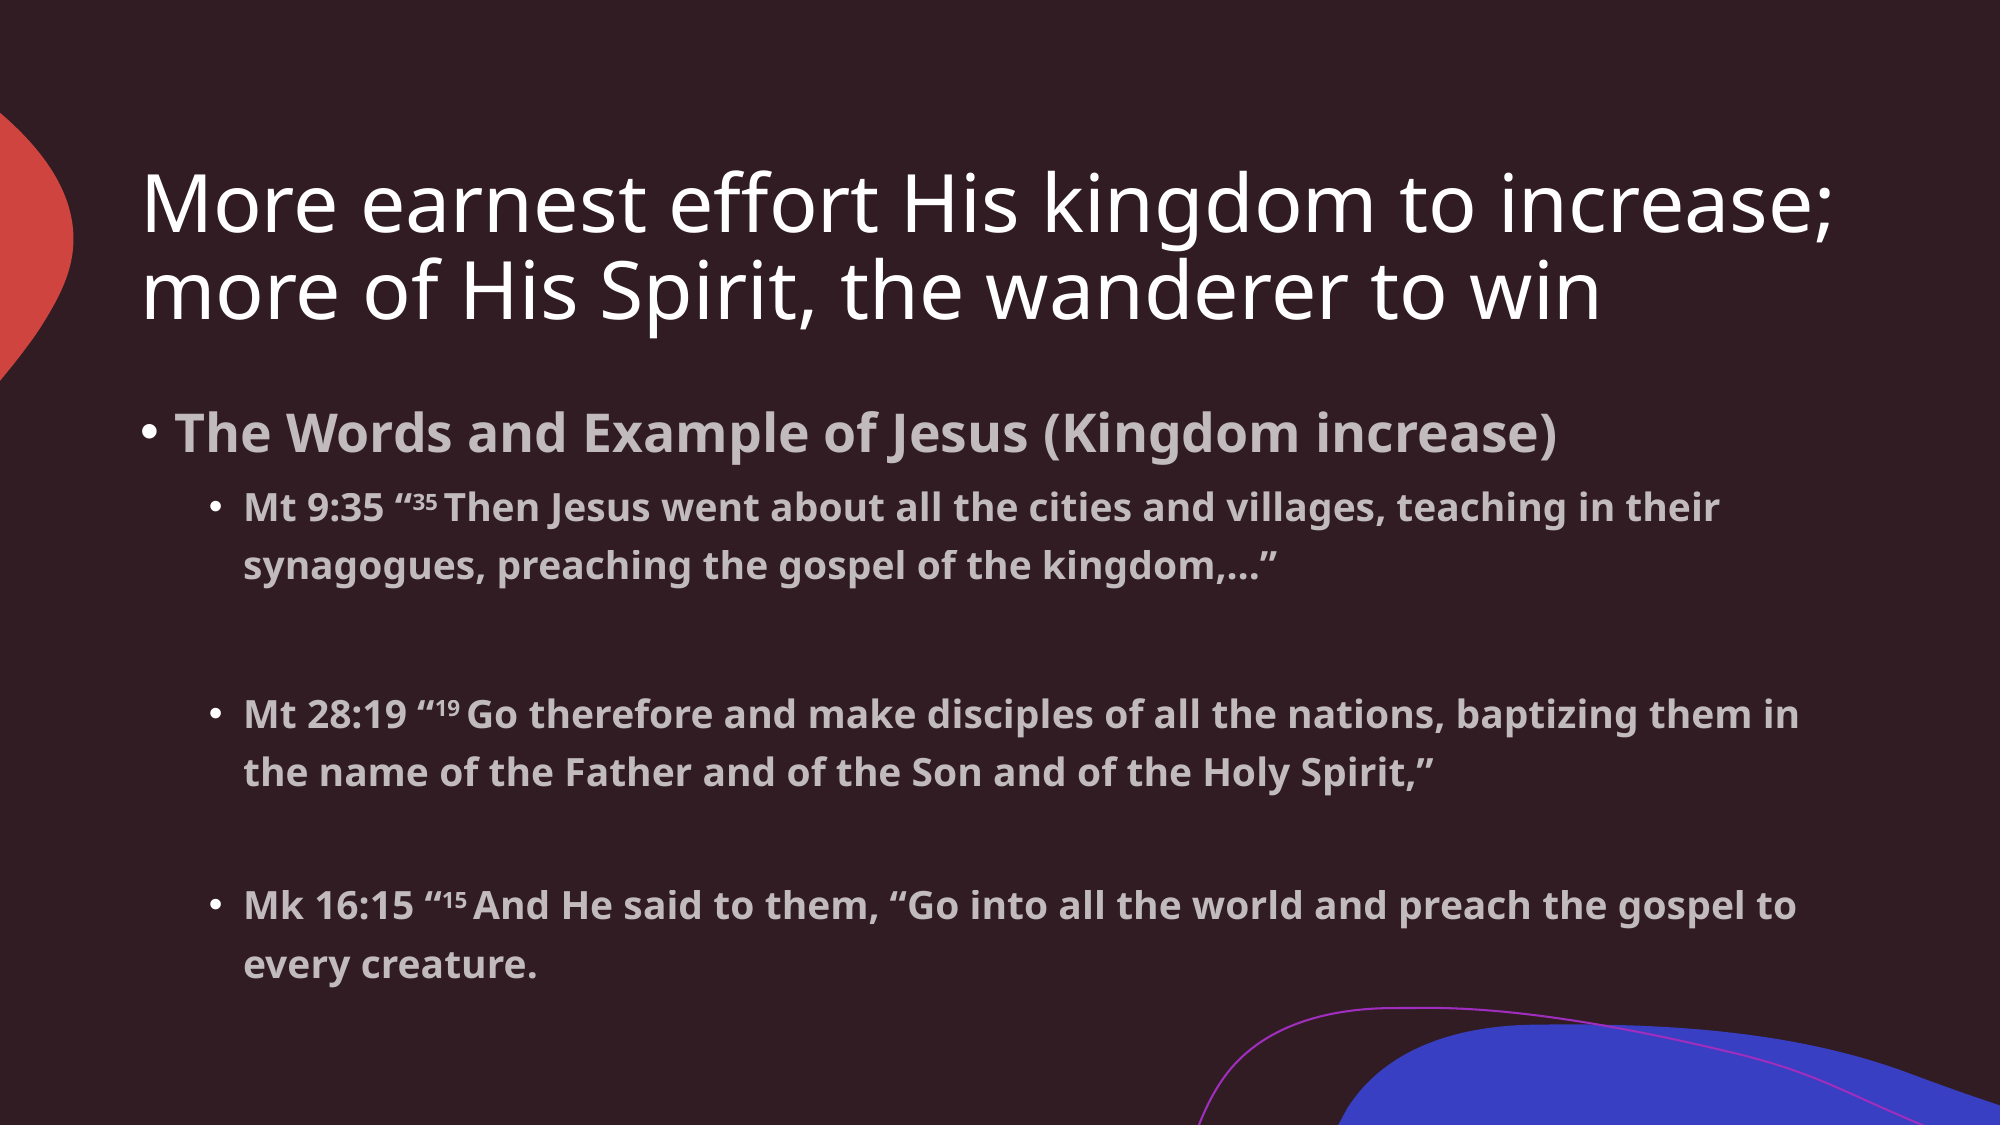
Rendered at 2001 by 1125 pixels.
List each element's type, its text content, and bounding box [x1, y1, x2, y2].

list The Words and Example of Jesus (Kingdom increase) Mt 9:35 “35 Then Jesus went about all the cities and villages, teaching in their synagogues, preaching the gospel of the kingdom,…” Mt 28:19 “19 Go therefore and make disciples of all the nations, baptizing them in the name of the Father and of the Son and of the Holy Spirit,” Mk 16:15 “15 And He said to them, “Go into all the world and preach the gospel to every creature. [125, 375, 1875, 1002]
title More earnest effort His kingdom to increase; more of His Spirit, the wanderer to win [125, 125, 1875, 375]
